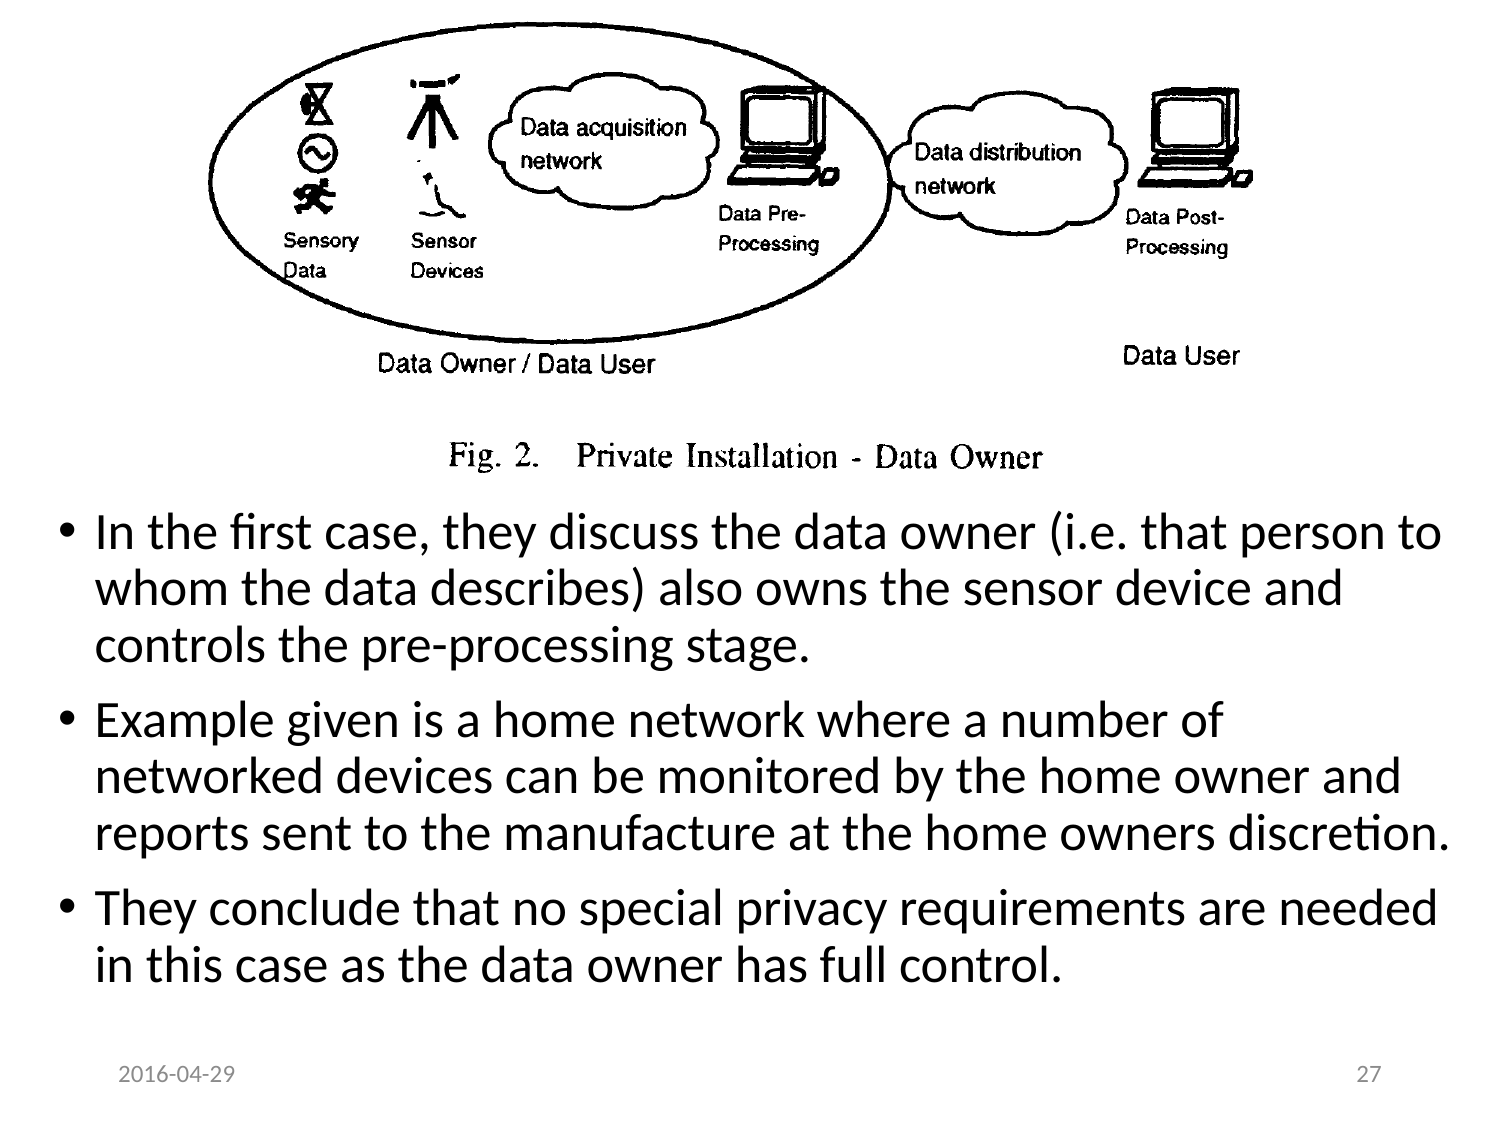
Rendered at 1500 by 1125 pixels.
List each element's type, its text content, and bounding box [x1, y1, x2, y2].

picture [186, 16, 1275, 497]
slide_number 27 [1059, 1042, 1397, 1103]
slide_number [103, 1042, 441, 1103]
list In the first case, they discuss the data owner (i.e. that person to whom the data describes) also owns the sensor device and controls the pre-processing stage. Example given is a home network where a number of networked devices can be monitored by the home owner and reports sent to the manufacture at the home owners discretion. They conclude that no special privacy requirements are needed in this case as the data owner has full control. [43, 496, 1474, 1043]
